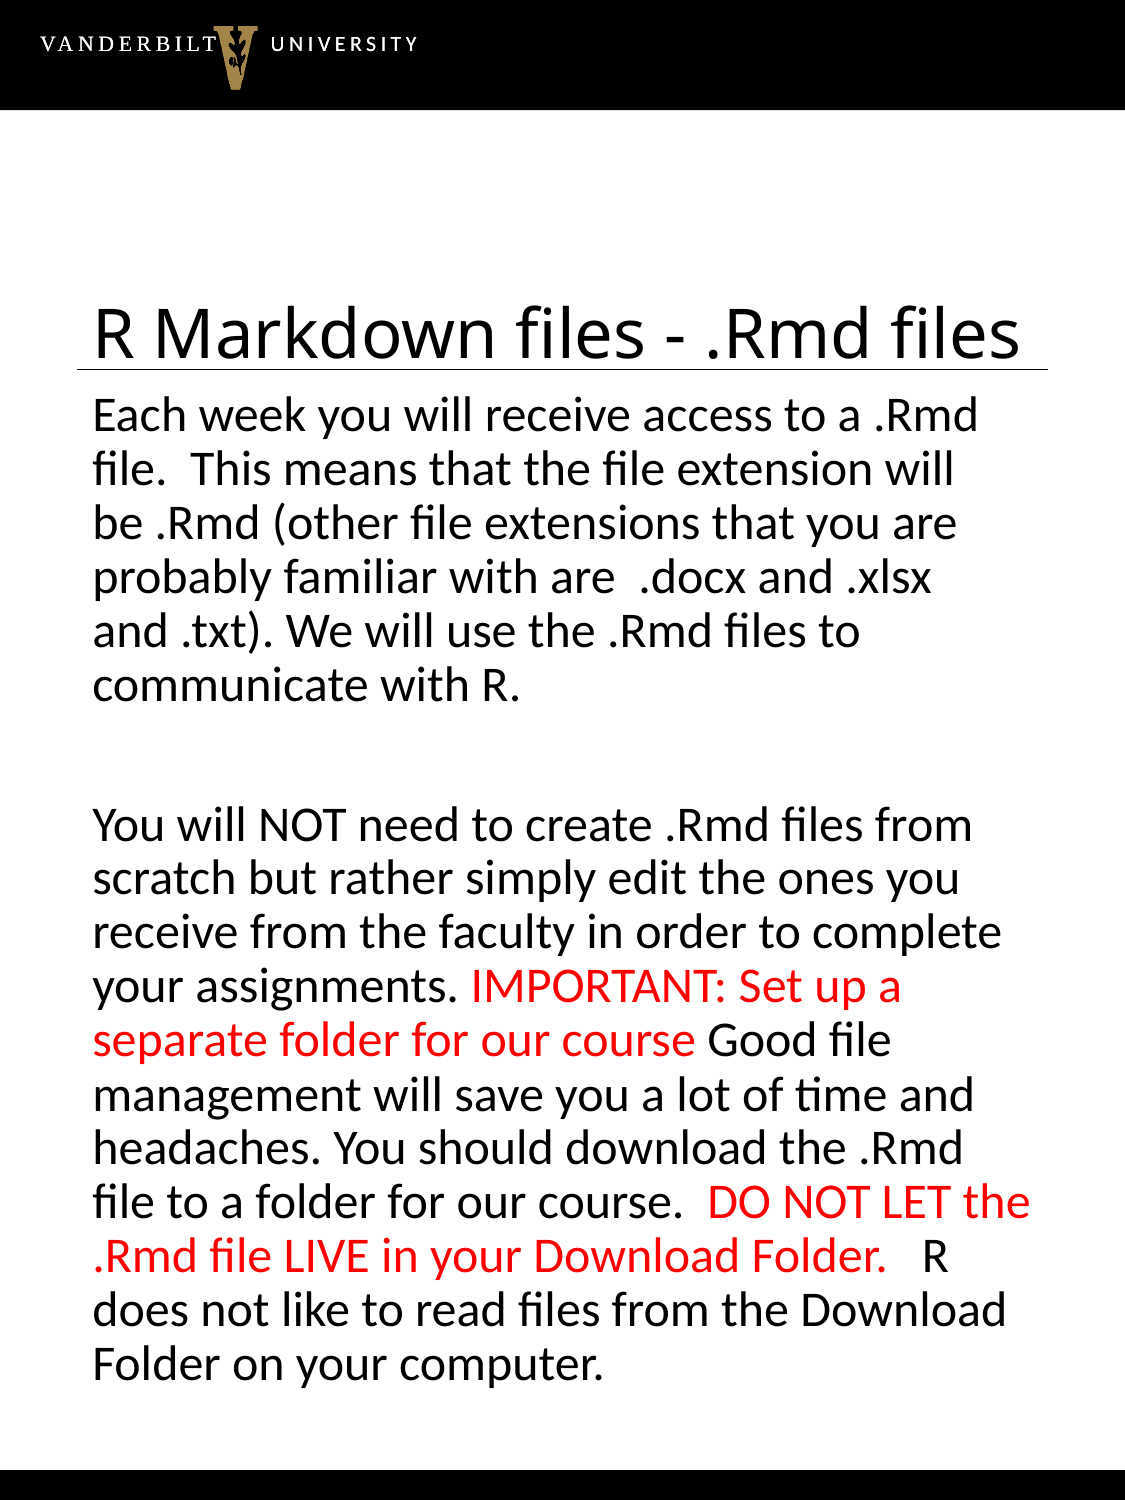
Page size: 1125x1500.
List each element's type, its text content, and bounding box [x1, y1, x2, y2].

title R Markdown files - .Rmd files [77, 276, 1048, 381]
picture [212, 24, 258, 91]
list Each week you will receive access to a .Rmd file. This means that the file extension will be .Rmd (other file extensions that you are probably familiar with are .docx and .xlsx and .txt). We will use the .Rmd files to communicate with R. You will NOT need to create .Rmd files from scratch but rather simply edit the ones you receive from the faculty in order to complete your assignments. IMPORTANT: Set up a separate folder for our course Good file management will save you a lot of time and headaches. You should download the .Rmd file to a folder for our course. DO NOT LET the .Rmd file LIVE in your Download Folder. R does not like to read files from the Download Folder on your computer. [77, 381, 1048, 1442]
